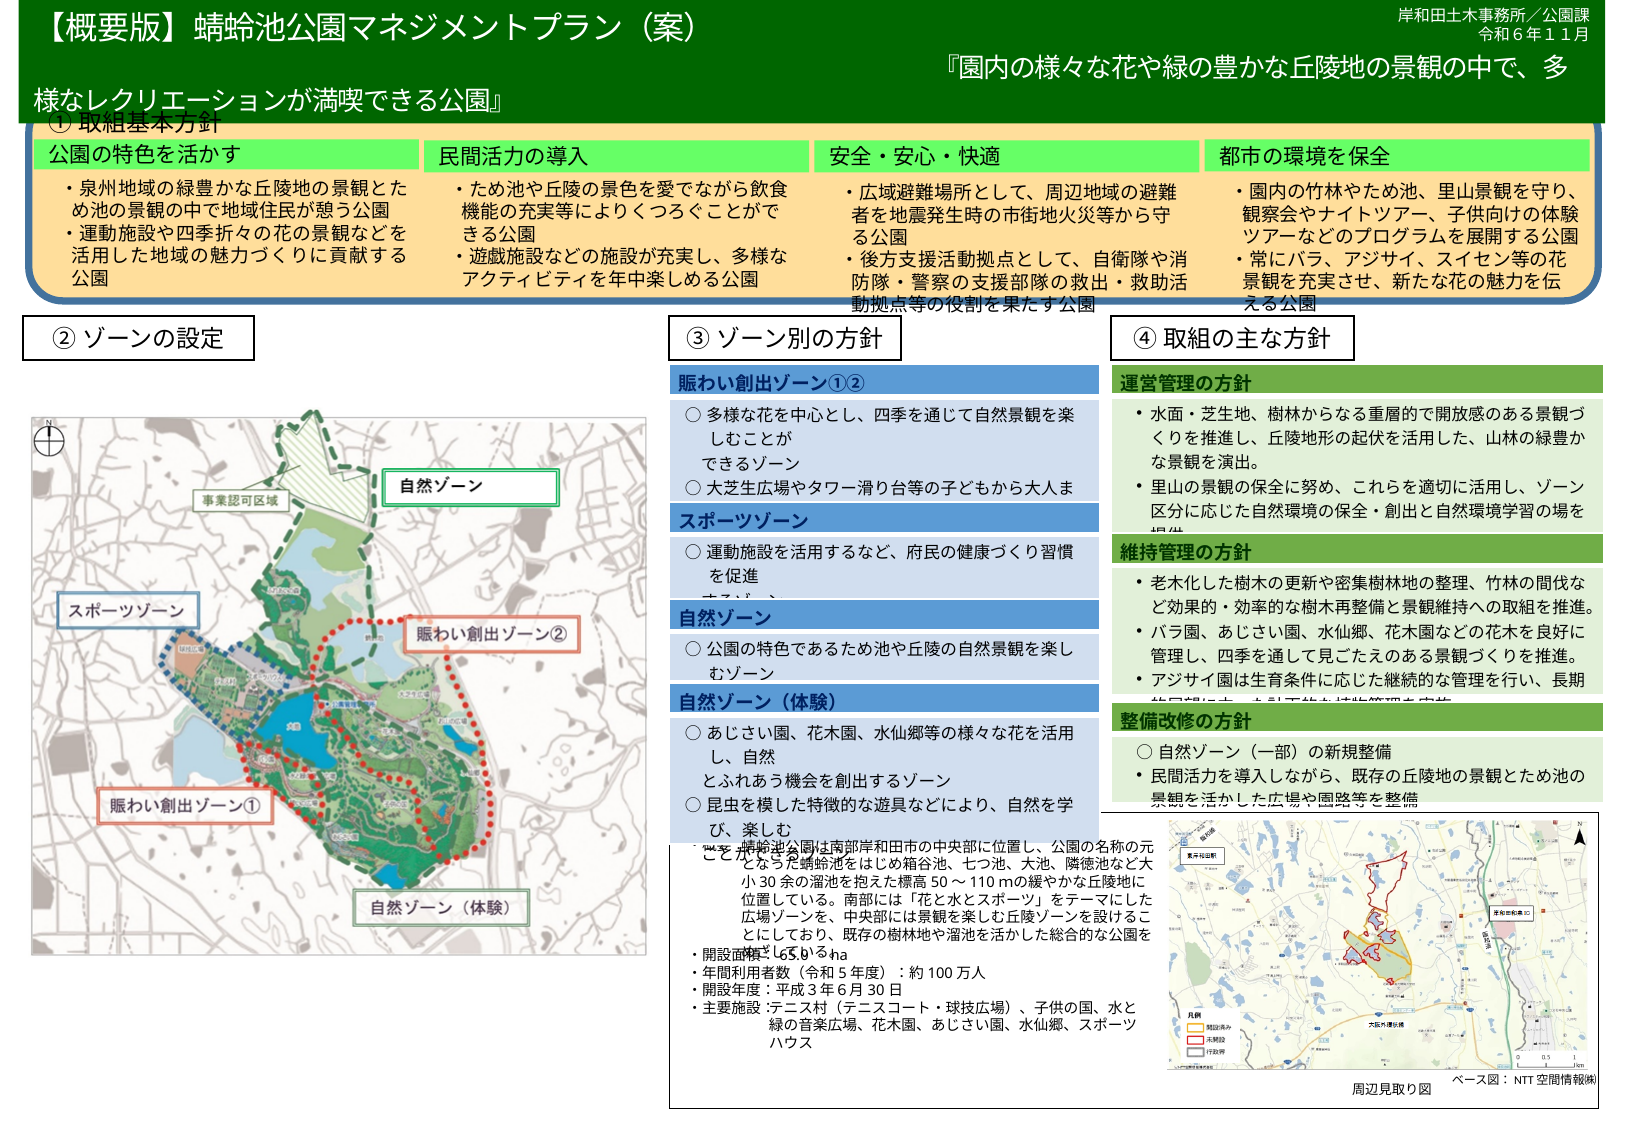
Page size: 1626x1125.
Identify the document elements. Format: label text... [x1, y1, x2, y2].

text_box ・広域避難場所として、周辺地域の避難者を地震発生時の市街地火災等から守る公園 ・後方支援活動拠点として、自衛隊や消防隊・警察の支援部隊の救出・救助活動拠点等の役割を果たす公園 [818, 173, 1204, 323]
table_header 自然ゾーン（体験） [670, 684, 1099, 712]
text_box [668, 811, 1599, 1110]
text_box 公園の特色を活かす [33, 144, 420, 171]
table_cell ○公園の特色であるため池や丘陵の自然景観を楽しむゾーン [670, 634, 1099, 680]
table_header 運営管理の方針 [1112, 365, 1603, 393]
text_box 【概要版】蜻蛉池公園マネジメントプラン（案） 『園内の様々な花や緑の豊かな丘陵地の景観の中で、多様なレクリエーションが満喫できる公園』 [18, 0, 1606, 124]
table_cell 老木化した樹木の更新や密集樹林地の整理、竹林の間伐など効果的・効率的な樹木再整備と景観維持への取組を推進。 バラ園、あじさい園、水仙郷、花木園などの花木を良好に管理し、四季を通して見ごたえのある景観づくりを推進。 アジサイ園は生育条件に応じた継続的な管理を行い、長期的展望に立った計画的な植物管理を実施。 [1112, 568, 1603, 694]
text_box 岸和田土木事務所／公園課 令和６年１１月 [1382, 0, 1605, 52]
text_box ・泉州地域の緑豊かな丘陵地の景観とため池の景観の中で地域住民が憩う公園 ・運動施設や四季折々の花の景観などを活用した地域の魅力づくりに貢献する公園 [37, 169, 423, 297]
text_box ②ゾーンの設定 [22, 315, 255, 361]
table_header スポーツゾーン [670, 503, 1099, 532]
table_cell ○あじさい園、花木園、水仙郷等の様々な花を活用し、自然 とふれあう機会を創出するゾーン ○昆虫を模した特徴的な遊具などにより、自然を学び、楽しむ ことができるゾーン [670, 718, 1099, 843]
table_header 賑わい創出ゾーン①② [670, 365, 1099, 394]
table_cell ○自然ゾーン（一部）の新規整備 民間活力を導入しながら、既存の丘陵地の景観とため池の景観を活かした広場や園路等を整備 [1112, 737, 1603, 802]
text_box ①取組基本方針 [33, 100, 1606, 144]
text_box ・園内の竹林やため池、里山景観を守り、観察会やナイトツアー、子供向けの体験ツアーなどのプログラムを展開する公園 ・常にバラ、アジサイ、スイセン等の花景観を充実させ、新たな花の魅力を伝える公園 [1208, 172, 1594, 322]
table_header 整備改修の方針 [1112, 703, 1603, 731]
text_box ベース図：NTT空間情報㈱ [1451, 1072, 1597, 1087]
text_box 安全・安心・快適 [813, 144, 1200, 173]
text_box [1200, 144, 1208, 302]
table_header 維持管理の方針 [1112, 534, 1603, 563]
text_box [27, 124, 37, 291]
text_box ④取組の主な方針 [1110, 315, 1355, 361]
table_header 自然ゾーン [670, 600, 1099, 629]
text_box ③ゾーン別の方針 [668, 315, 902, 361]
table_cell 水面・芝生地、樹林からなる重層的で開放感のある景観づくりを推進し、丘陵地形の起伏を活用した、山林の緑豊かな景観を演出。 里山の景観の保全に努め、これらを適切に活用し、ゾーン区分に応じた自然環境の保全・創出と自然環境学習の場を提供。 学識経験者、ボランティア団体、地域住民等、地域と公園の連携について協議する場を活用した公園の魅力向上の取組を推進。 [1112, 399, 1603, 532]
text_box テニス村（テニスコート・球技広場）、子供の国、水と緑の音楽広場、花木園、あじさい園、水仙郷、スポーツハウス [753, 990, 1164, 1060]
text_box [44, 173, 818, 302]
text_box 蜻蛉池公園は南部岸和田市の中央部に位置し、公園の名称の元となった蜻蛉池をはじめ箱谷池、七つ池、大池、隣徳池など大小30余の溜池を抱えた標高50～110ｍの緩やかな丘陵地に位置している。南部には「花と水とスポーツ」をテーマにした広場ゾーンを、中央部には景観を楽しむ丘陵ゾーンを設けることにしており、既存の樹林地や溜池を活かした総合的な公園をめざしている。 [725, 829, 1167, 969]
text_box 民間活力の導入 [423, 144, 810, 173]
picture [1167, 820, 1588, 1070]
table_cell ○多様な花を中心とし、四季を通じて自然景観を楽しむことが できるゾーン ○大芝生広場やタワー滑り台等の子どもから大人までがアク ティビティを楽しむことができるゾーン [670, 400, 1099, 501]
text_box <参考>公園の概要 ・概要： ・開設面積：65.0 ha ・年間利用者数（令和5年度）：約100万人 ・開設年度：平成３年６月30日 ・主要施設： [671, 845, 1064, 1025]
text_box 都市の環境を保全 [1204, 144, 1591, 173]
picture [28, 407, 649, 958]
text_box ・ため池や丘陵の景色を愛でながら飲食機能の充実等によりくつろぐことができる公園 ・遊戯施設などの施設が充実し、多様なアクティビティを年中楽しめる公園 [427, 170, 813, 298]
table_cell ○運動施設を活用するなど、府民の健康づくり習慣を促進 するゾーン [670, 537, 1099, 598]
text_box [1591, 144, 1600, 286]
